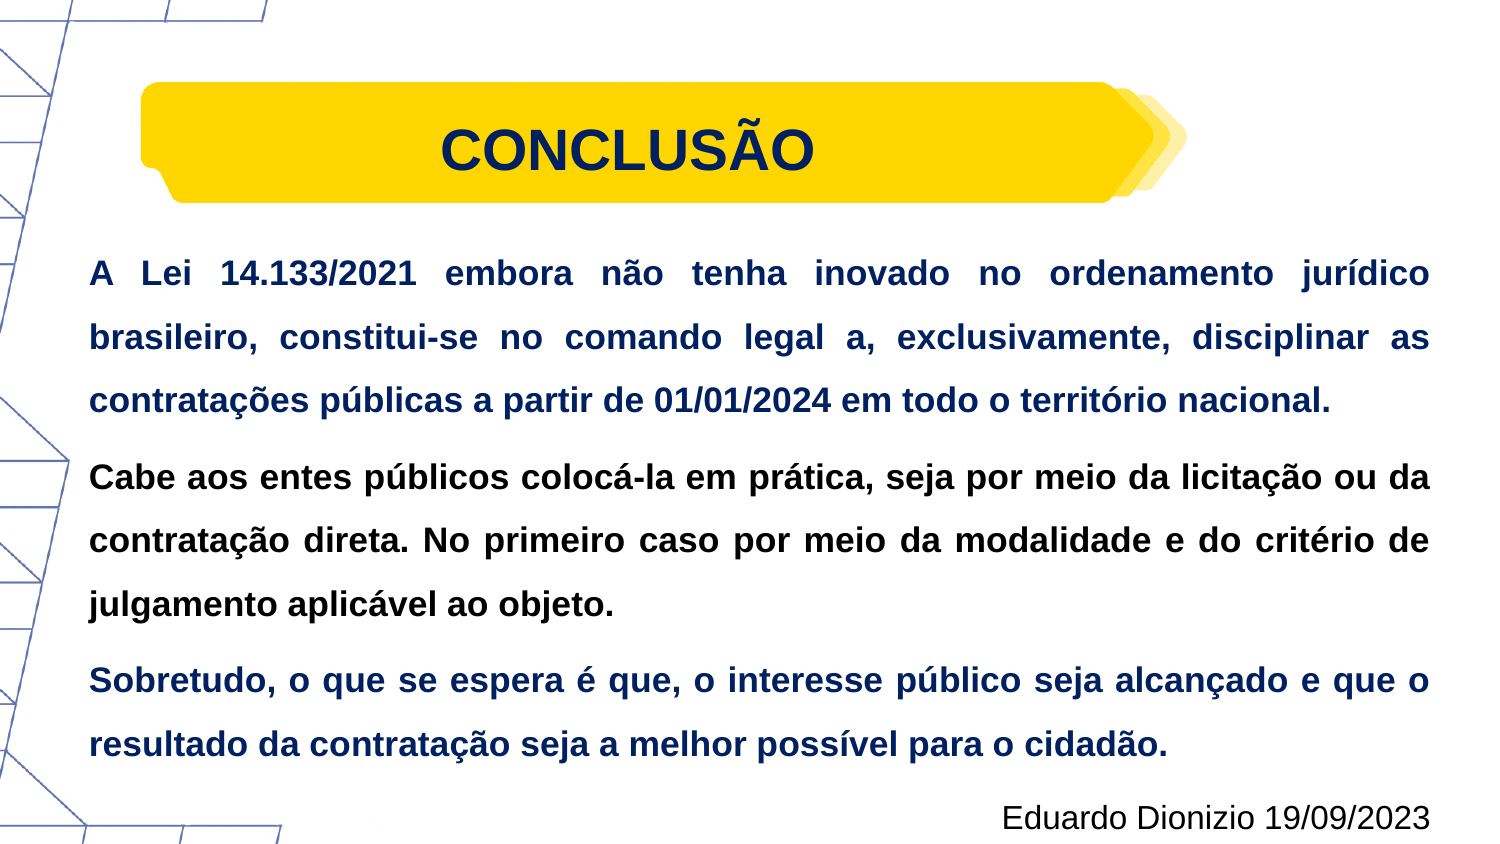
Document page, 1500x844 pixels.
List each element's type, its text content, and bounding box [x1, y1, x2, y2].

text_box A Lei 14.133/2021 embora não tenha inovado no ordenamento jurídico brasileiro, constitui-se no comando legal a, exclusivamente, disciplinar as contratações públicas a partir de 01/01/2024 em todo o território nacional. Cabe aos entes públicos colocá-la em prática, seja por meio da licitação ou da contratação direta. No primeiro caso por meio da modalidade e do critério de julgamento aplicável ao objeto. Sobretudo, o que se espera é que, o interesse público seja alcançado e que o resultado da contratação seja a melhor possível para o cidadão. Eduardo Dionizio 19/09/2023 [74, 221, 1446, 844]
text_box CONCLUSÃO [206, 104, 1050, 190]
picture [0, 0, 1500, 844]
